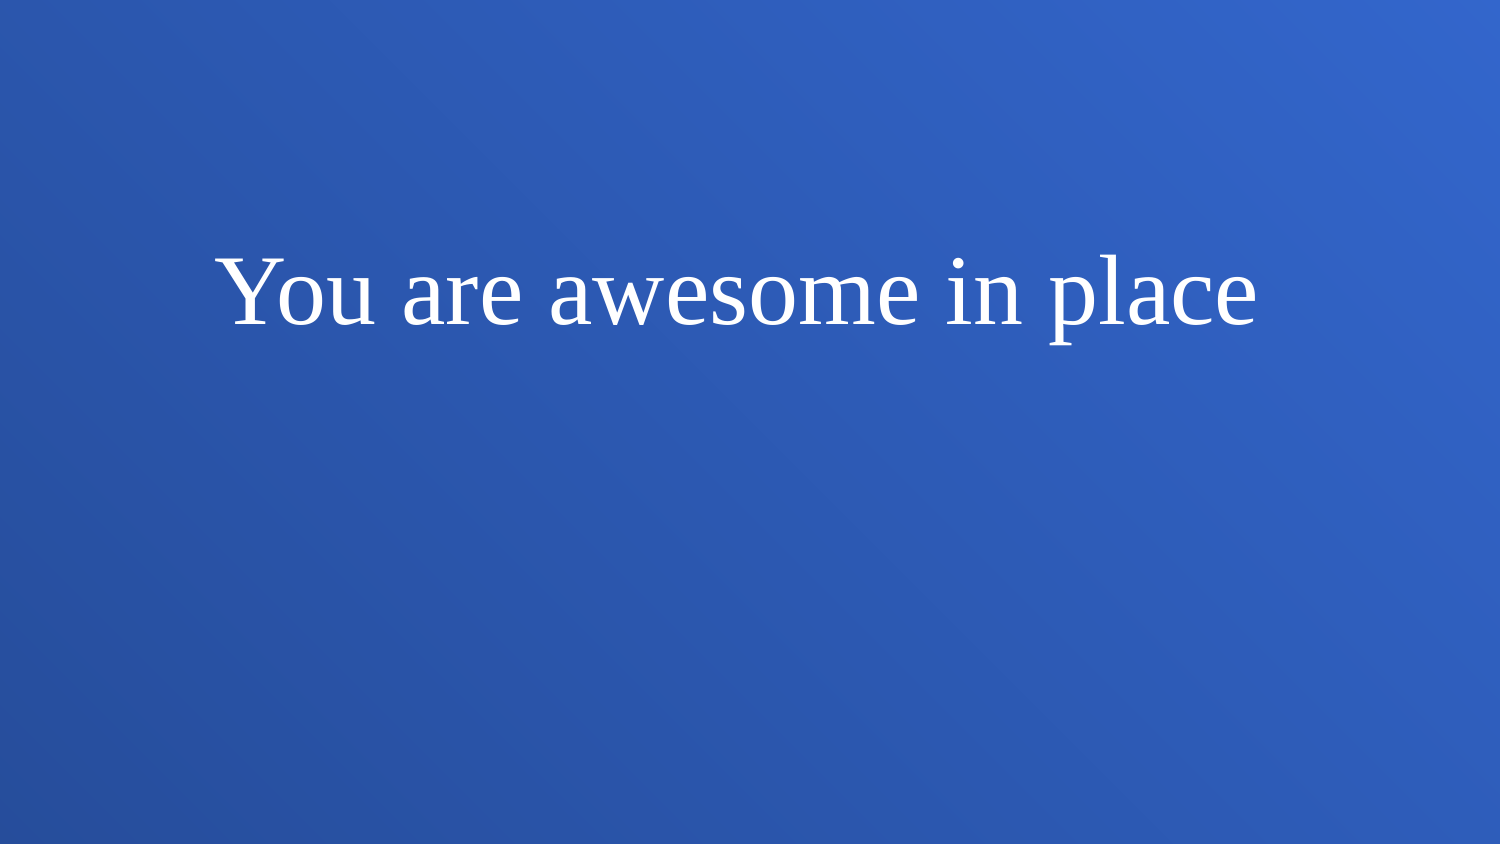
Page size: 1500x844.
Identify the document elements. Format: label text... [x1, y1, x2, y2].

text_box You are awesome in place [0, 217, 1500, 352]
